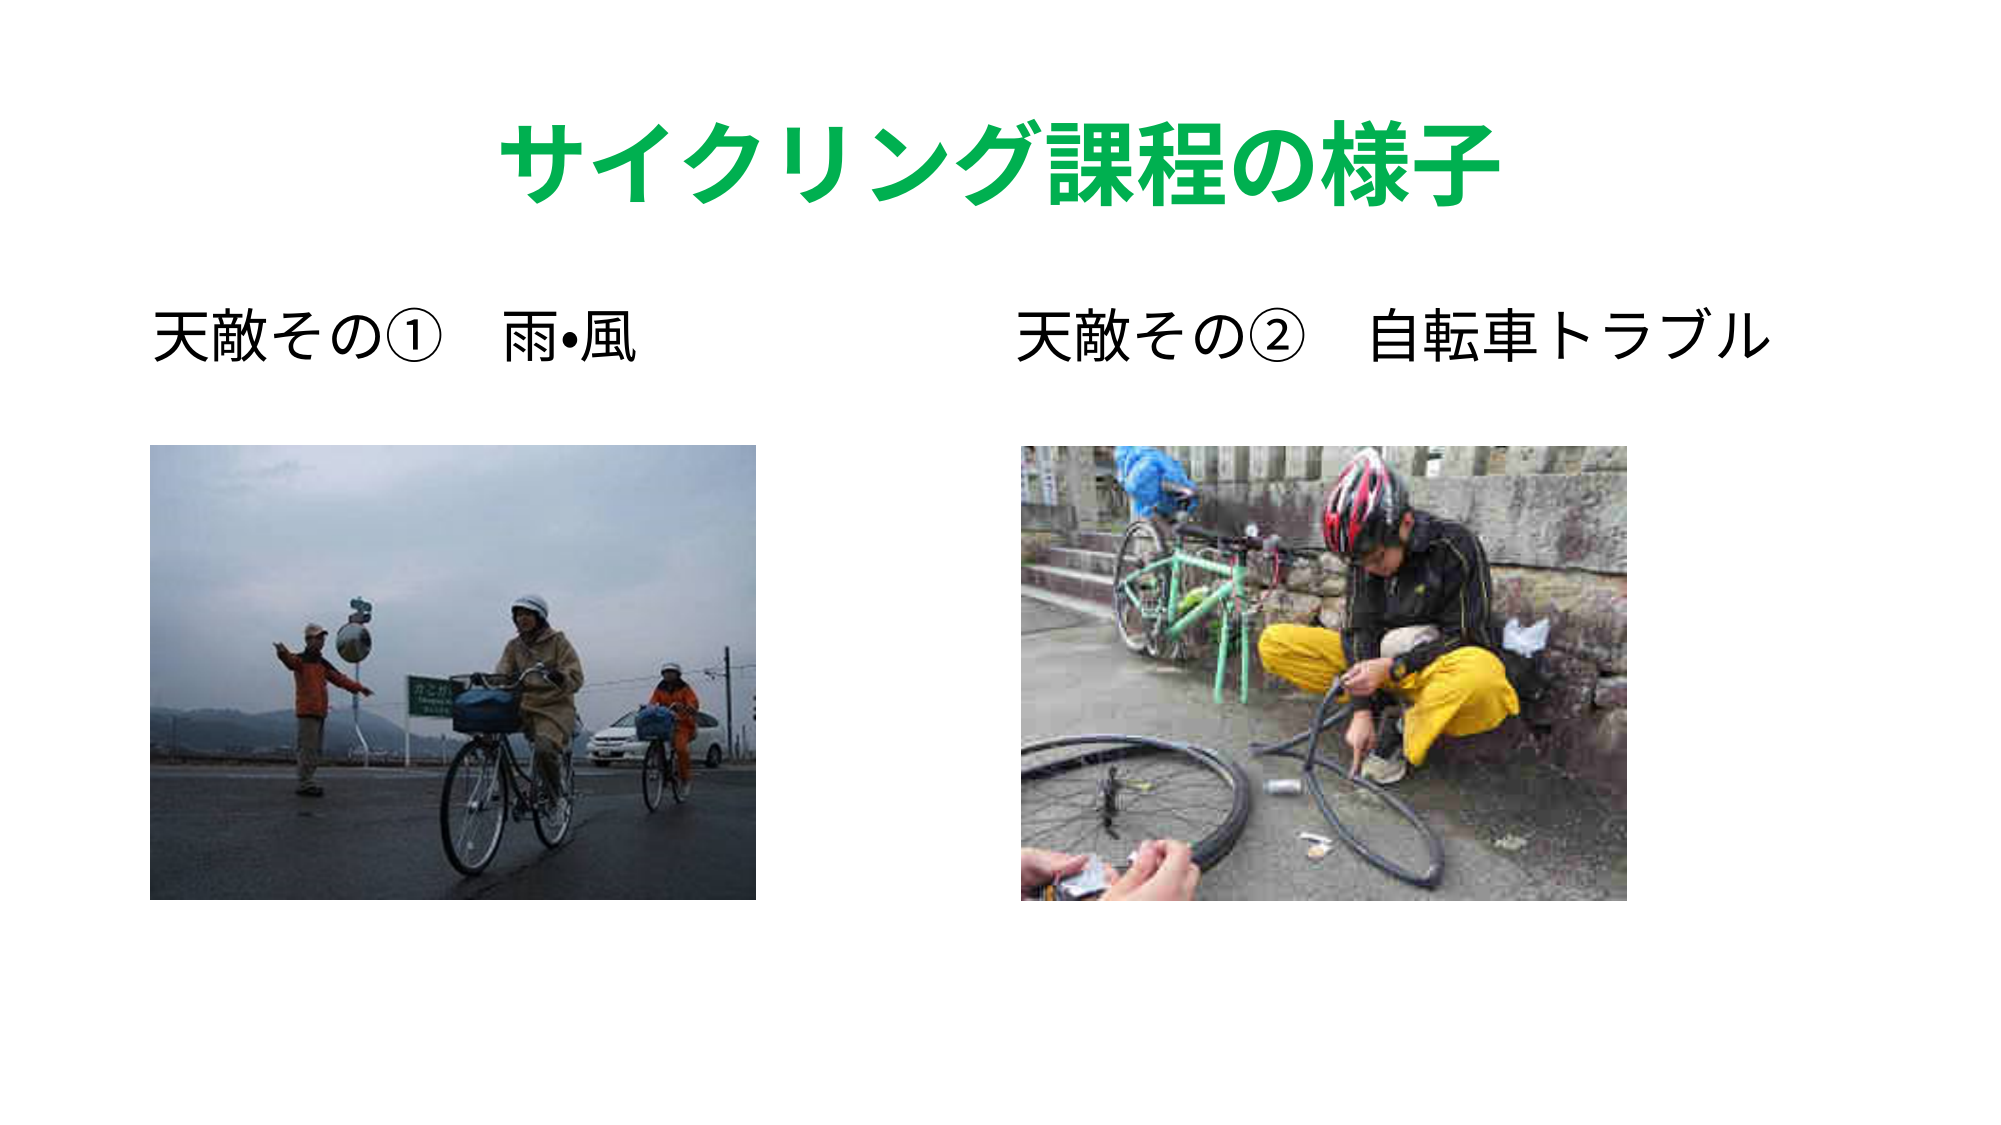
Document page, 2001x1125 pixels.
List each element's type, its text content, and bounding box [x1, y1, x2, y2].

list 天敵その② 自転車トラブル [1000, 299, 1863, 1014]
picture [150, 445, 756, 900]
title サイクリング課程の様子 [137, 59, 1863, 278]
picture [1021, 446, 1627, 901]
list 天敵その① 雨・風 [137, 299, 988, 1014]
